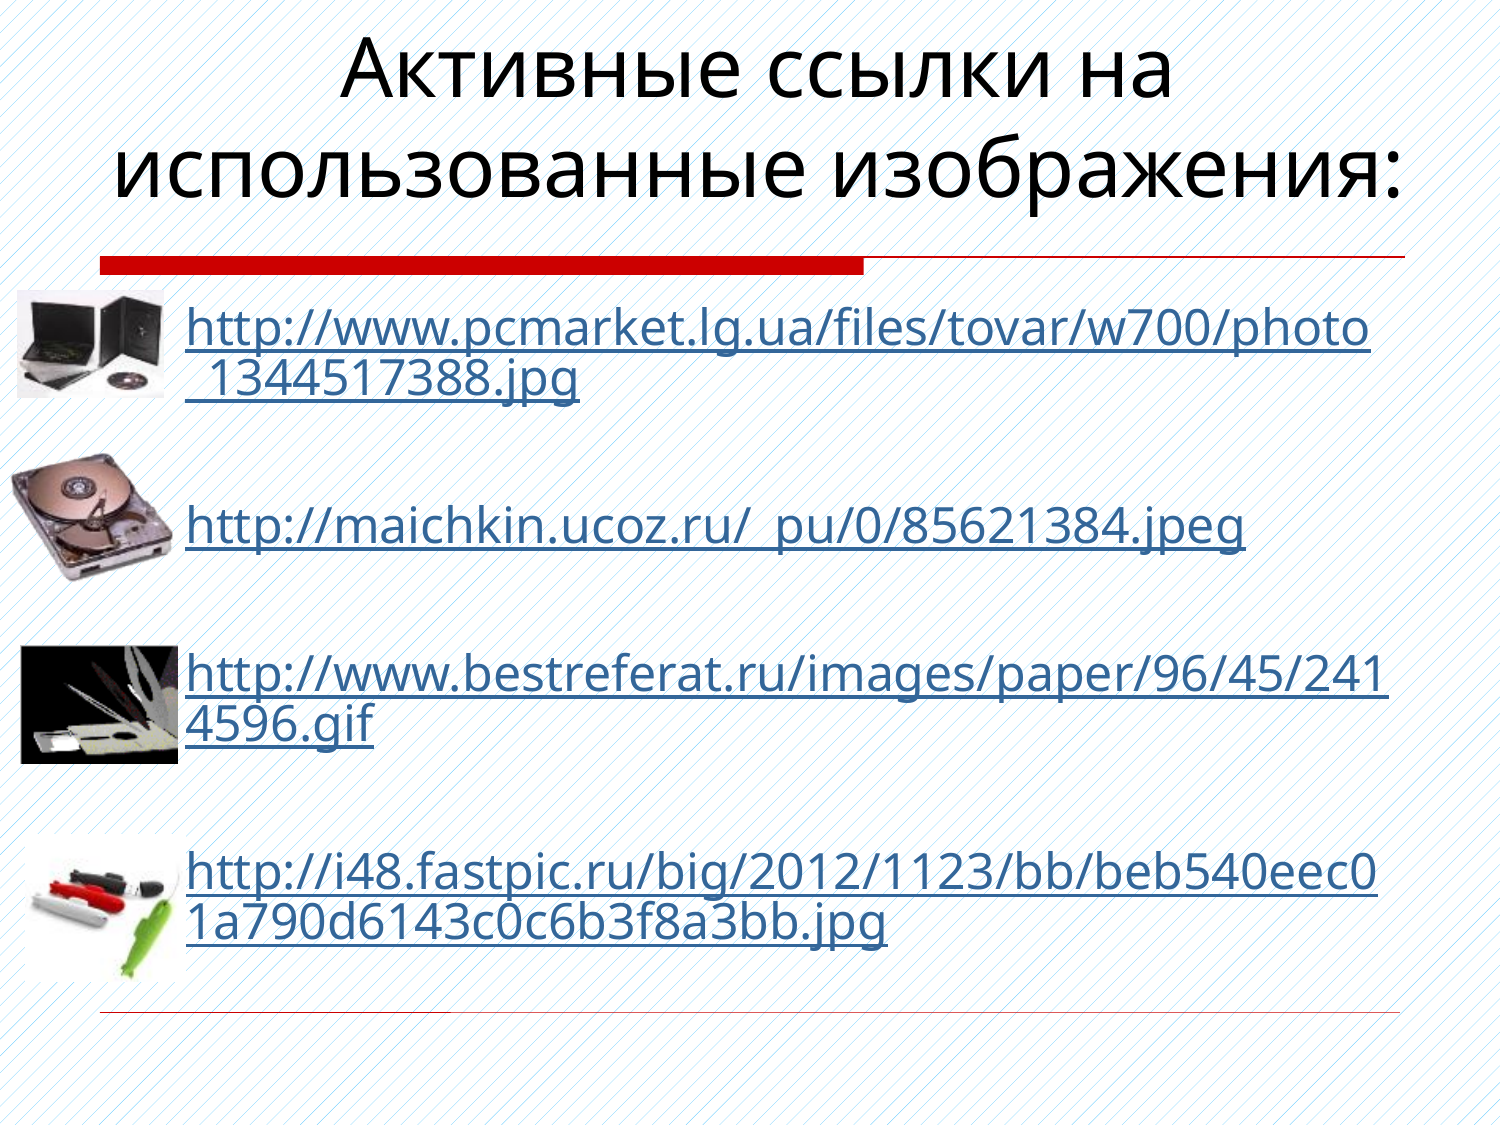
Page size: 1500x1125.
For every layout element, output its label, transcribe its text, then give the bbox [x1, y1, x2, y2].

picture [25, 833, 186, 983]
picture [19, 644, 178, 764]
list http://www.pcmarket.lg.ua/files/tovar/w700/photo_1344517388.jpg http://maichkin.ucoz.ru/_pu/0/85621384.jpeg http://www.bestreferat.ru/images/paper/96/45/2414596.gif http://i48.fastpic.ru/big/2012/1123/bb/beb540eec01a790d6143c0c6b3f8a3bb.jpg [92, 287, 1406, 988]
picture [17, 290, 164, 398]
picture [3, 444, 184, 587]
text_box Активные ссылки на использованные изображения: [58, 7, 1459, 222]
